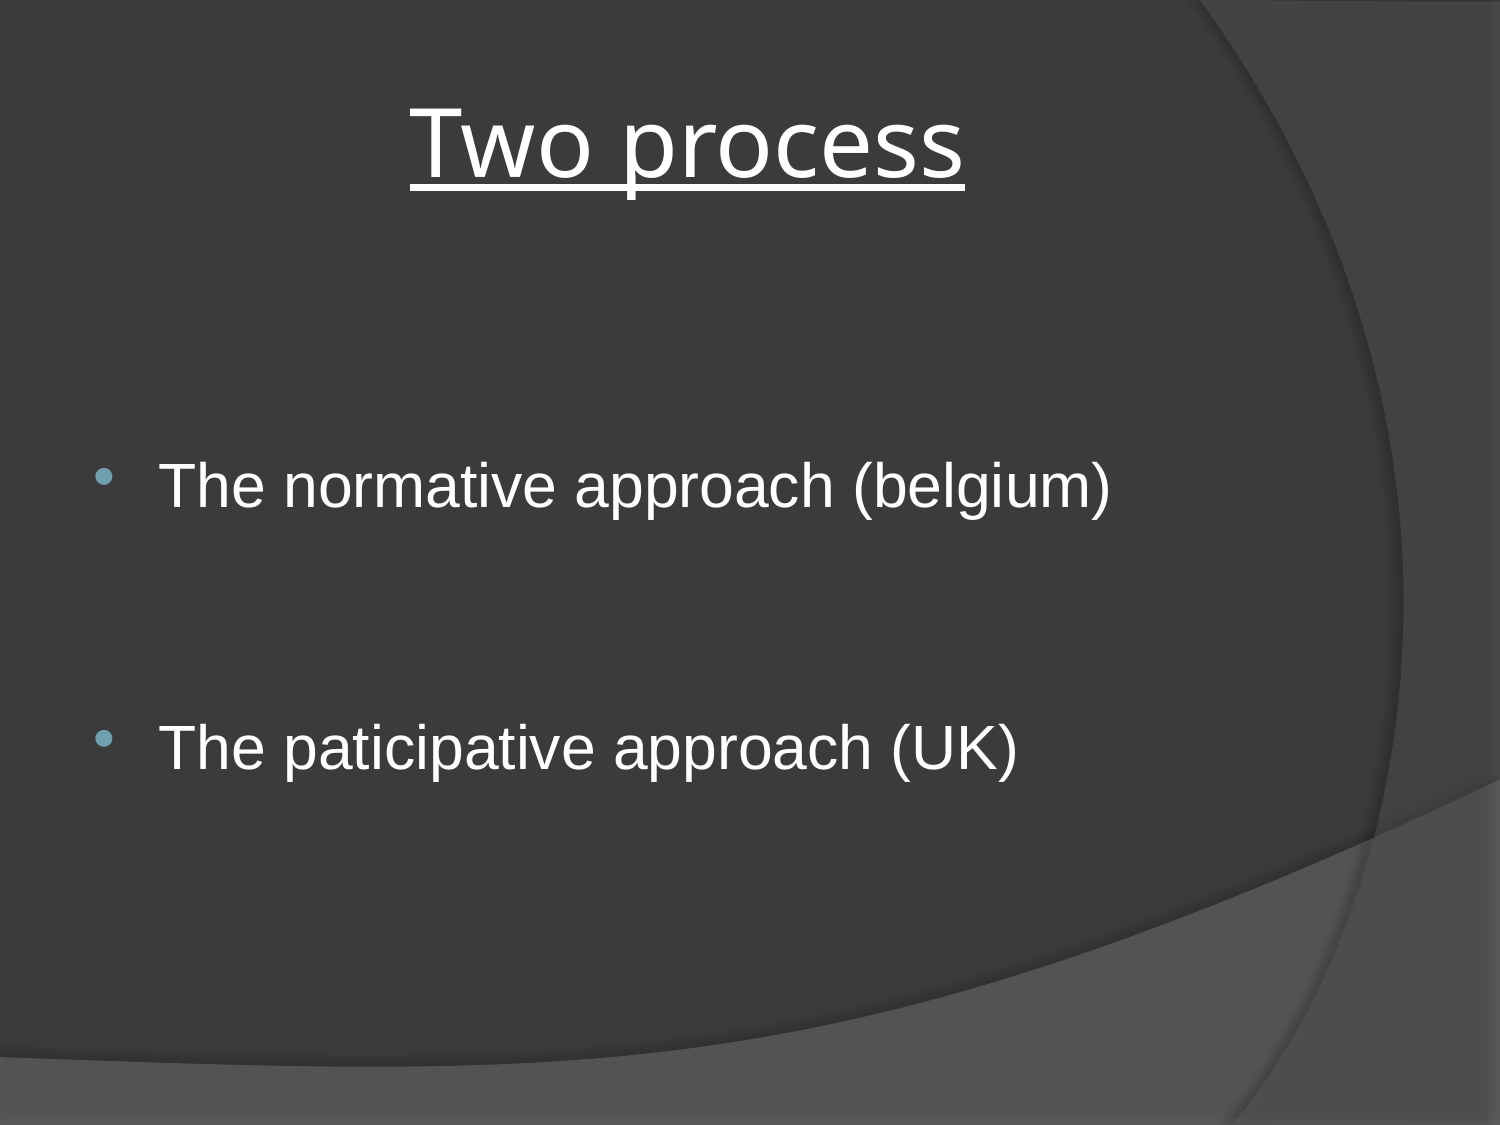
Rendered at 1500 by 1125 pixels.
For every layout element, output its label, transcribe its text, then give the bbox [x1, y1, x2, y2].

list The normative approach (belgium) The paticipative approach (UK) [75, 262, 1300, 1005]
title Two process [75, 45, 1300, 233]
